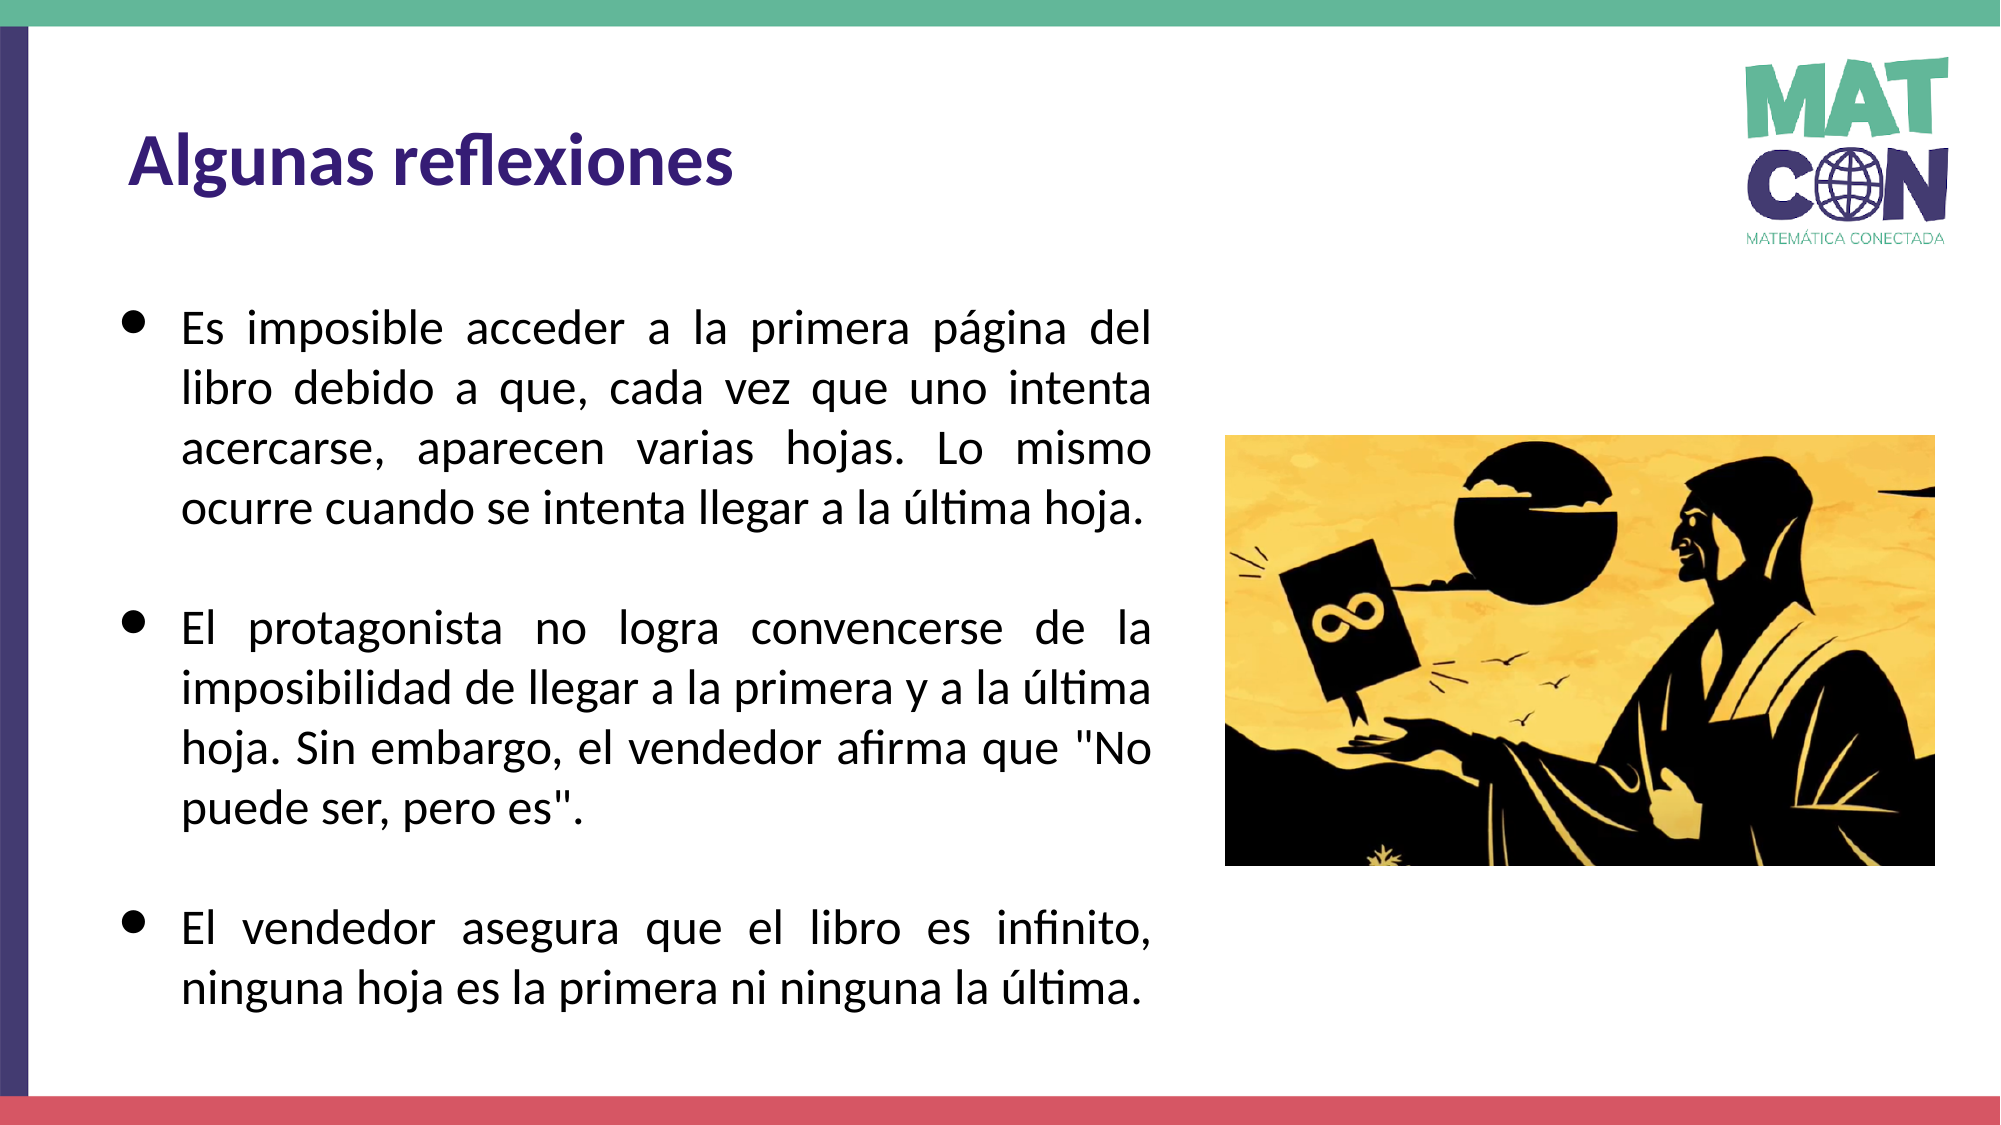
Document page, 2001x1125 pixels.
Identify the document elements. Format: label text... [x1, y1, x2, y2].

text_box Es imposible acceder a la primera página del libro debido a que, cada vez que uno intenta acercarse, aparecen varias hojas. Lo mismo ocurre cuando se intenta llegar a la última hoja. El protagonista no logra convencerse de la imposibilidad de llegar a la primera y a la última hoja. Sin embargo, el vendedor afirma que "No puede ser, pero es". El vendedor asegura que el libro es infinito, ninguna hoja es la primera ni ninguna la última. [90, 279, 1168, 1030]
picture [0, 0, 2000, 1125]
text_box Algunas reflexiones [113, 102, 1692, 208]
